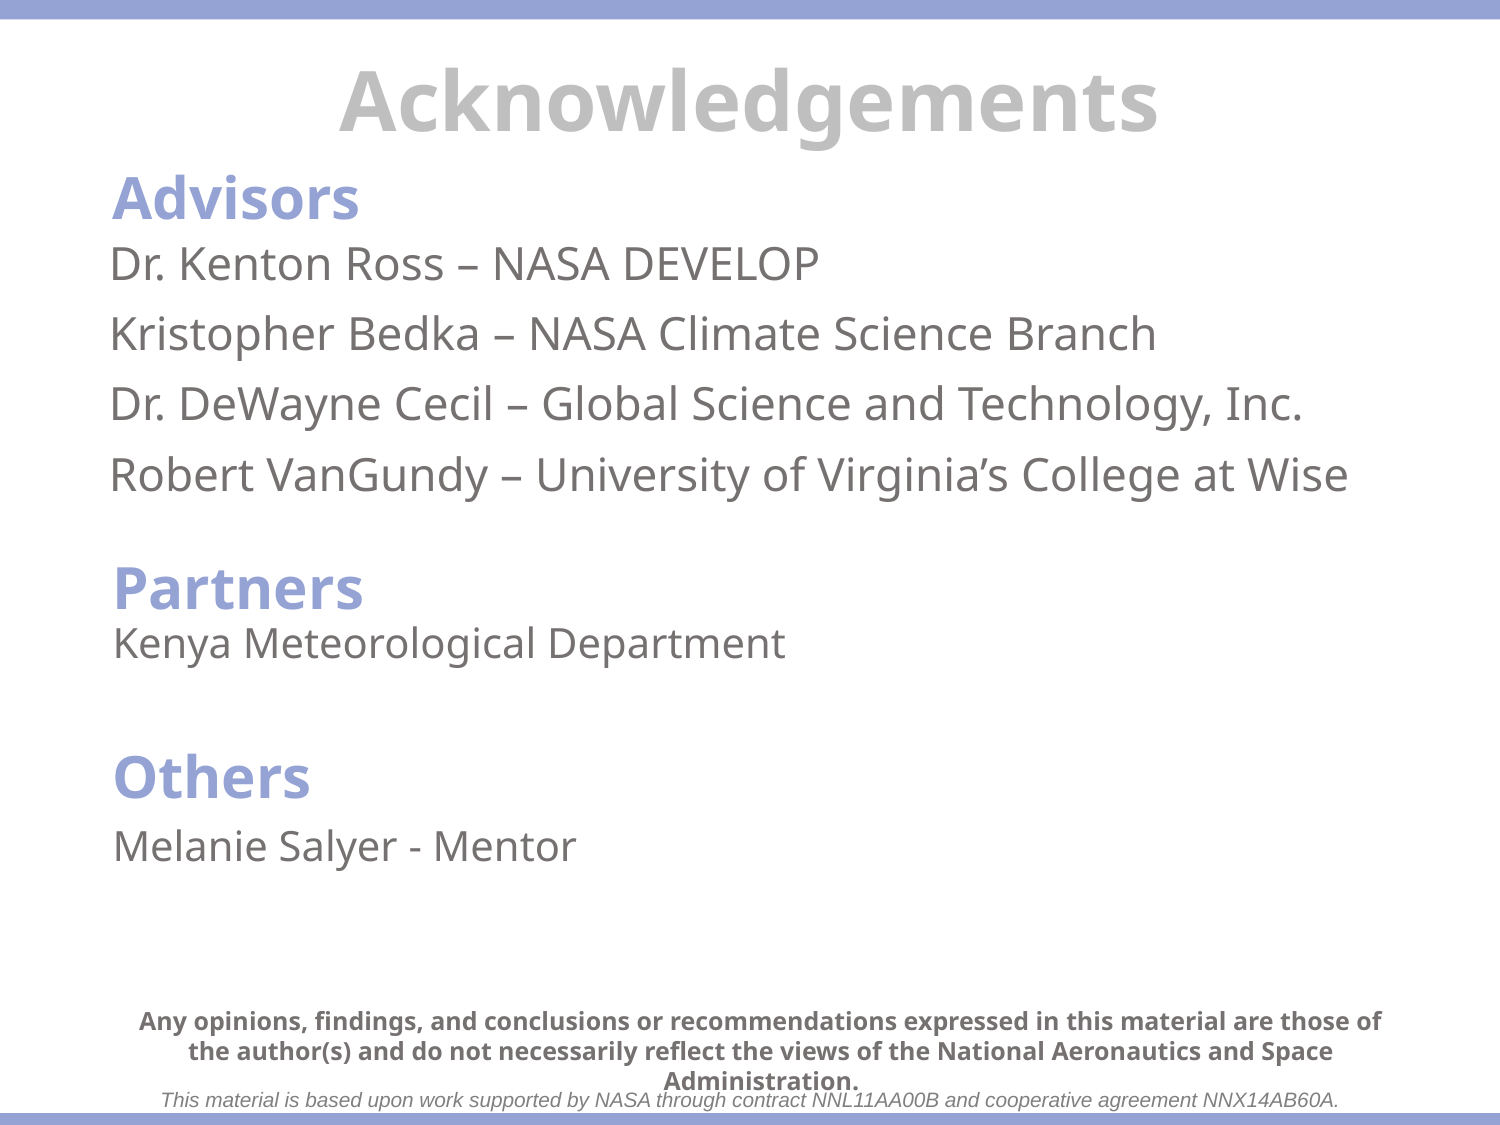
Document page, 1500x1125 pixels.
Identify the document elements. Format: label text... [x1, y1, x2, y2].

text_box Partners [97, 543, 521, 629]
list Melanie Salyer - Mentor [97, 818, 1419, 934]
text_box Advisors [97, 154, 521, 239]
text_box Others [97, 732, 521, 818]
list Kenya Meteorological Department [97, 615, 1419, 731]
list Dr. Kenton Ross – NASA DEVELOP Kristopher Bedka – NASA Climate Science Branch Dr. DeWayne Cecil – Global Science and Technology, Inc. Robert VanGundy – University of Virginia’s College at Wise [93, 233, 1458, 567]
